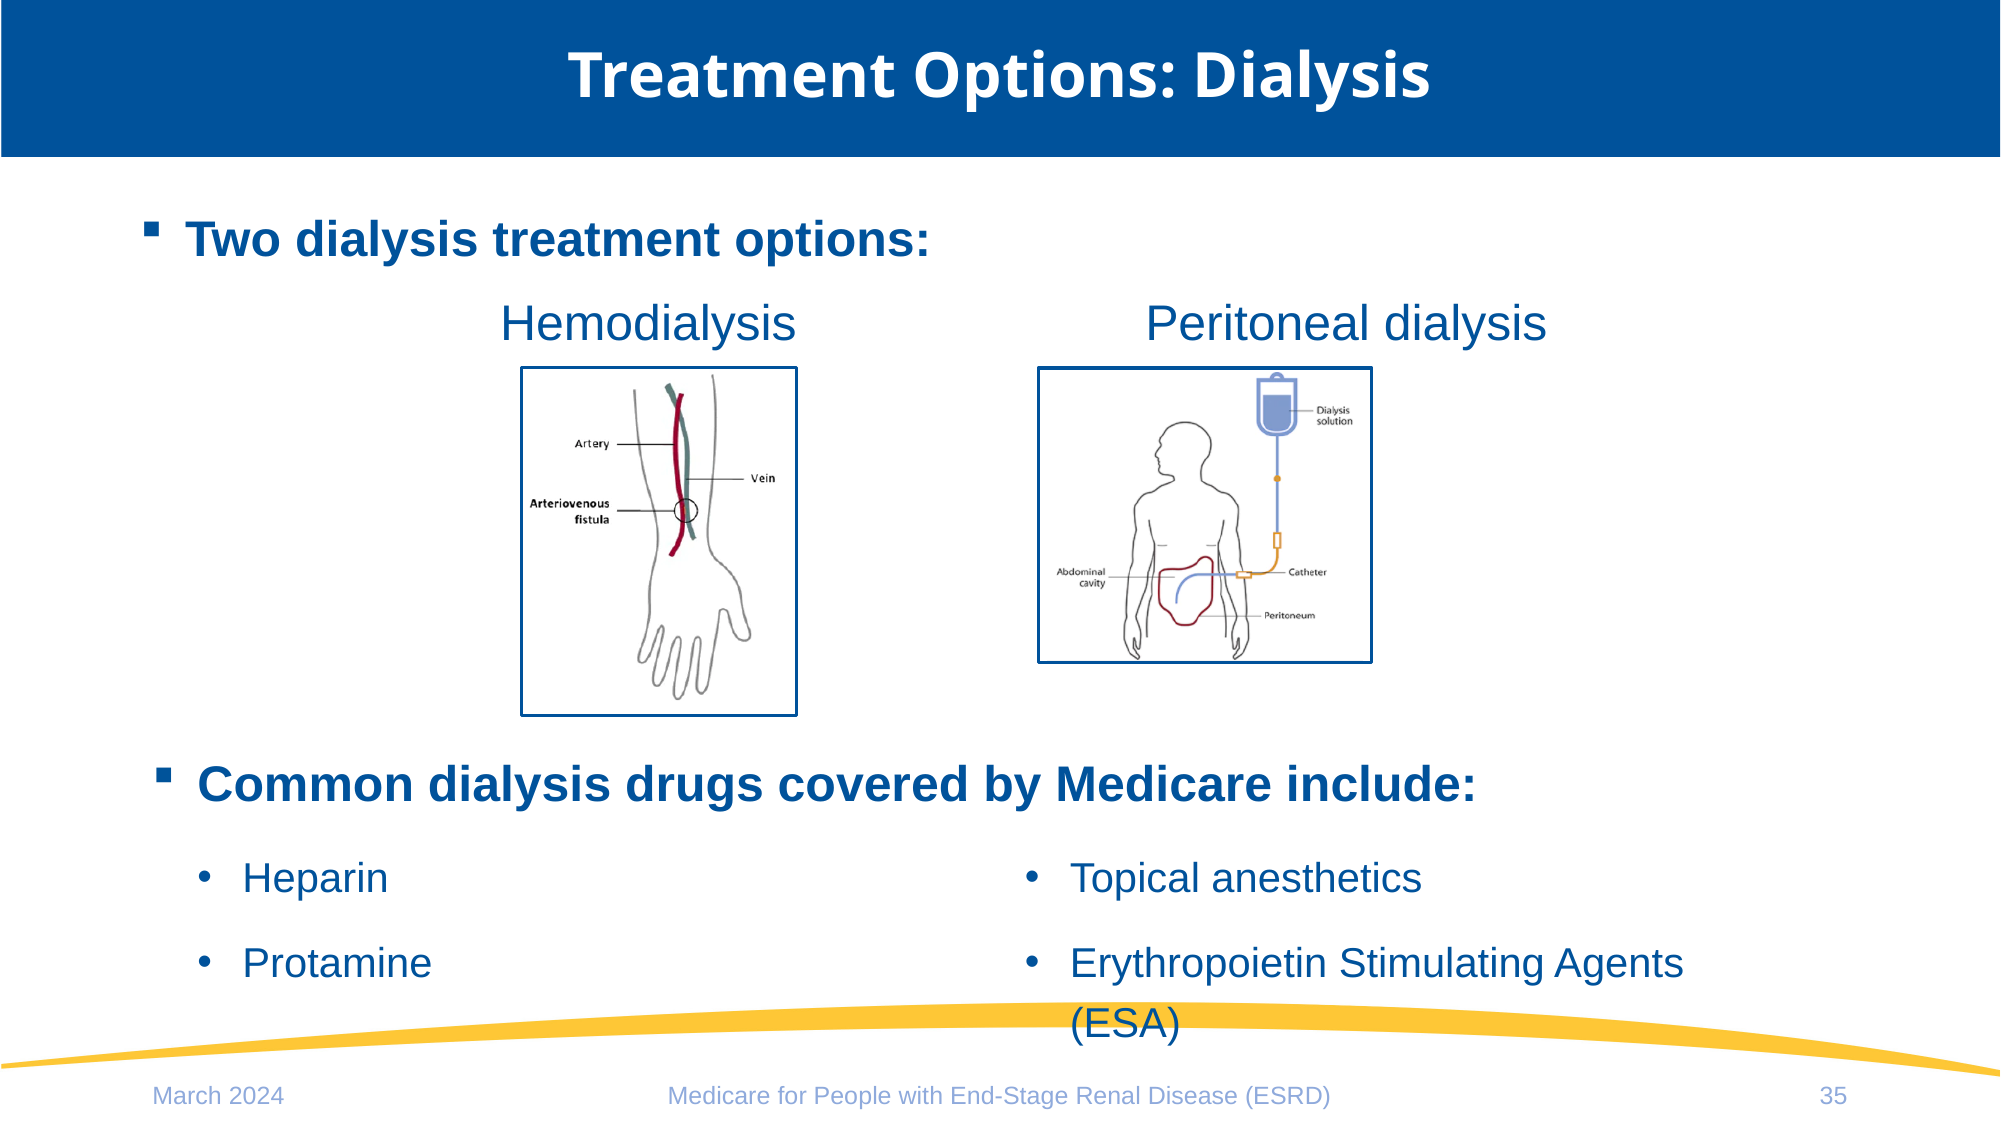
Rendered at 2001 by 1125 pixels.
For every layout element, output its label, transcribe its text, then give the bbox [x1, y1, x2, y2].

footer Medicare for People with End-Stage Renal Disease (ESRD) [642, 1065, 1358, 1125]
slide_number 35 [1412, 1065, 1863, 1125]
picture [0, 0, 2001, 1125]
title Treatment Options: Dialysis [0, 0, 2000, 155]
list Heparin Protamine Topical anesthetics Erythropoietin Stimulating Agents (ESA) [137, 833, 1823, 982]
list Two dialysis treatment options: Hemodialysis Peritoneal dialysis [125, 198, 2000, 410]
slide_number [137, 1065, 588, 1125]
list Common dialysis drugs covered by Medicare include: [137, 743, 1800, 833]
